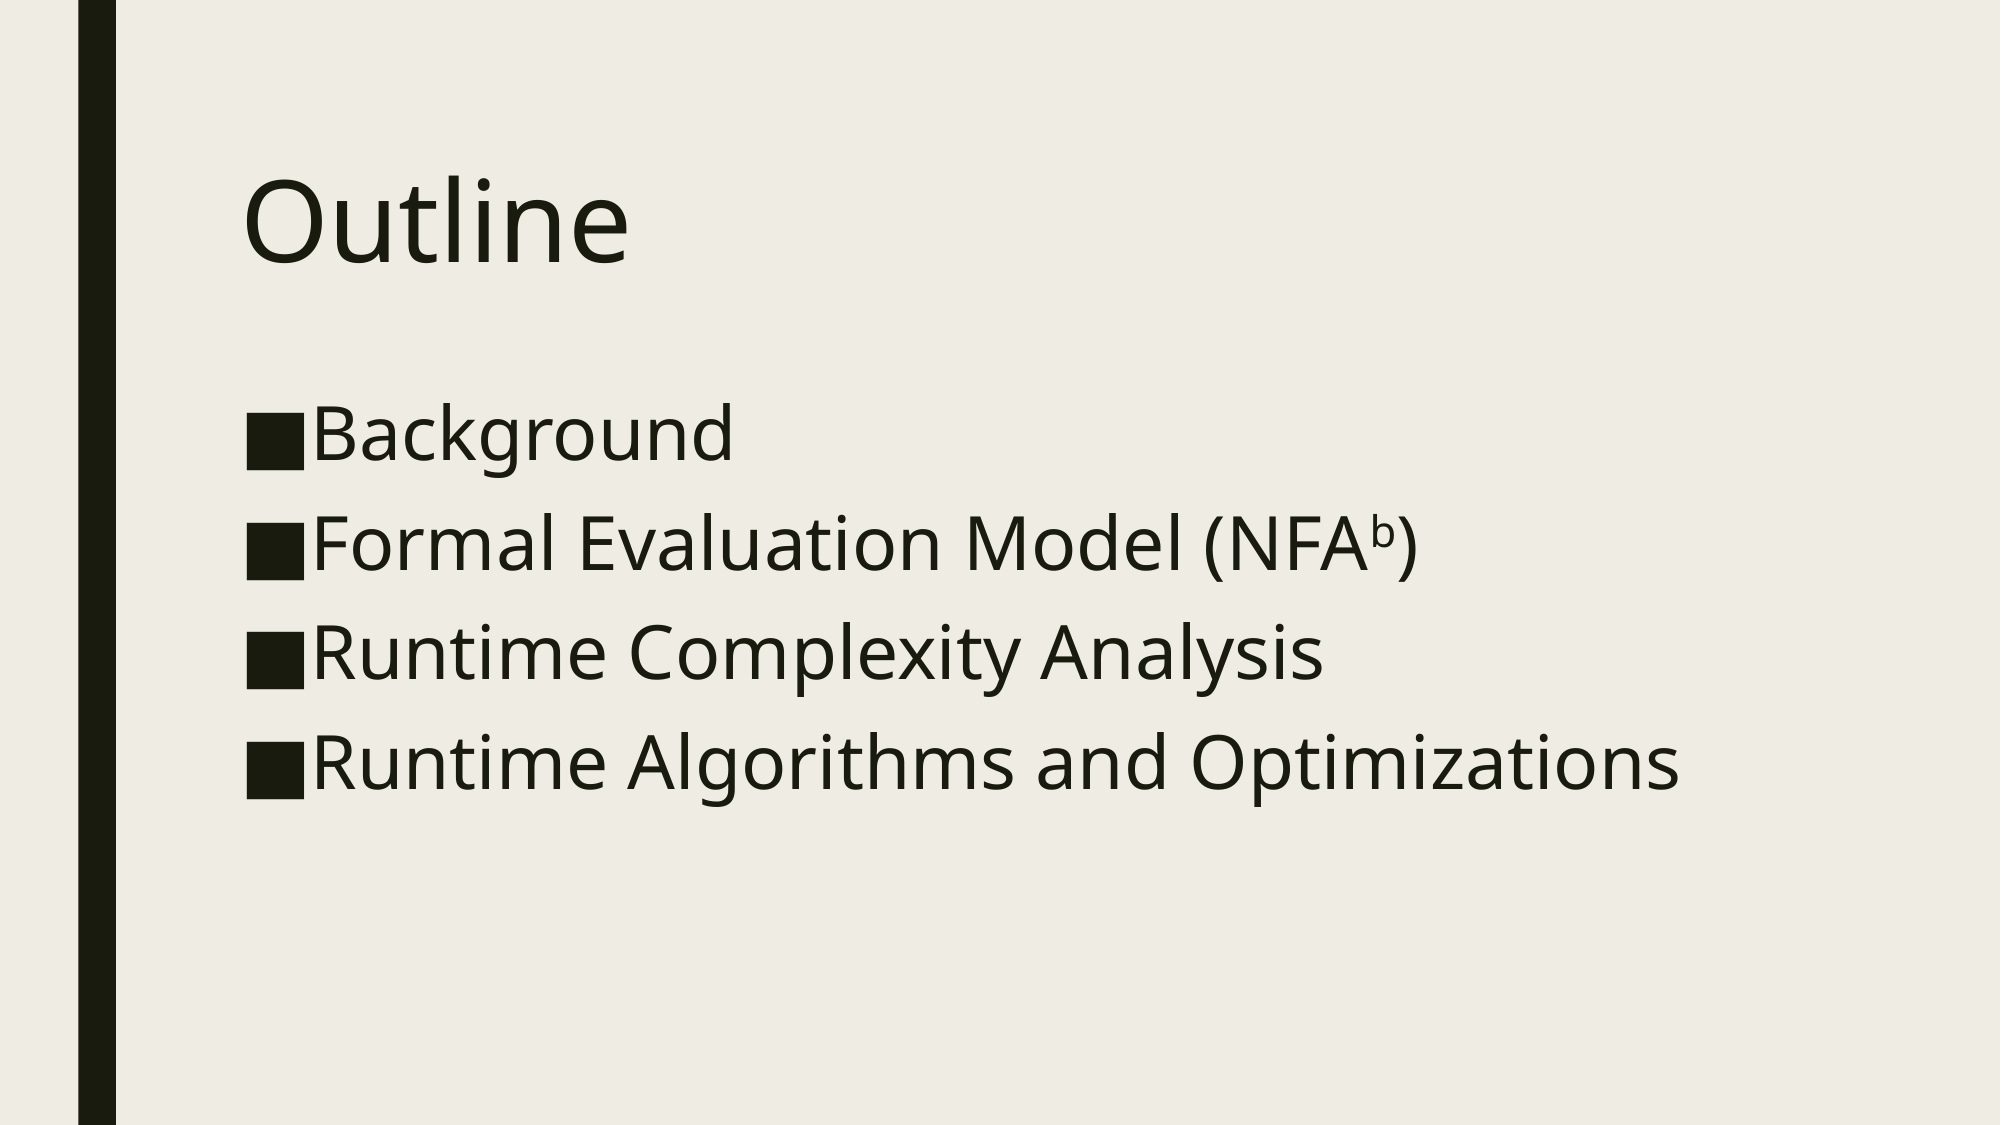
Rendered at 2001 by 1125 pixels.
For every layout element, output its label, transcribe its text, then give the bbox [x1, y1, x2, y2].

list Background Formal Evaluation Model (NFAb) Runtime Complexity Analysis Runtime Algorithms and Optimizations [225, 385, 1800, 973]
title Outline [225, 158, 1800, 296]
